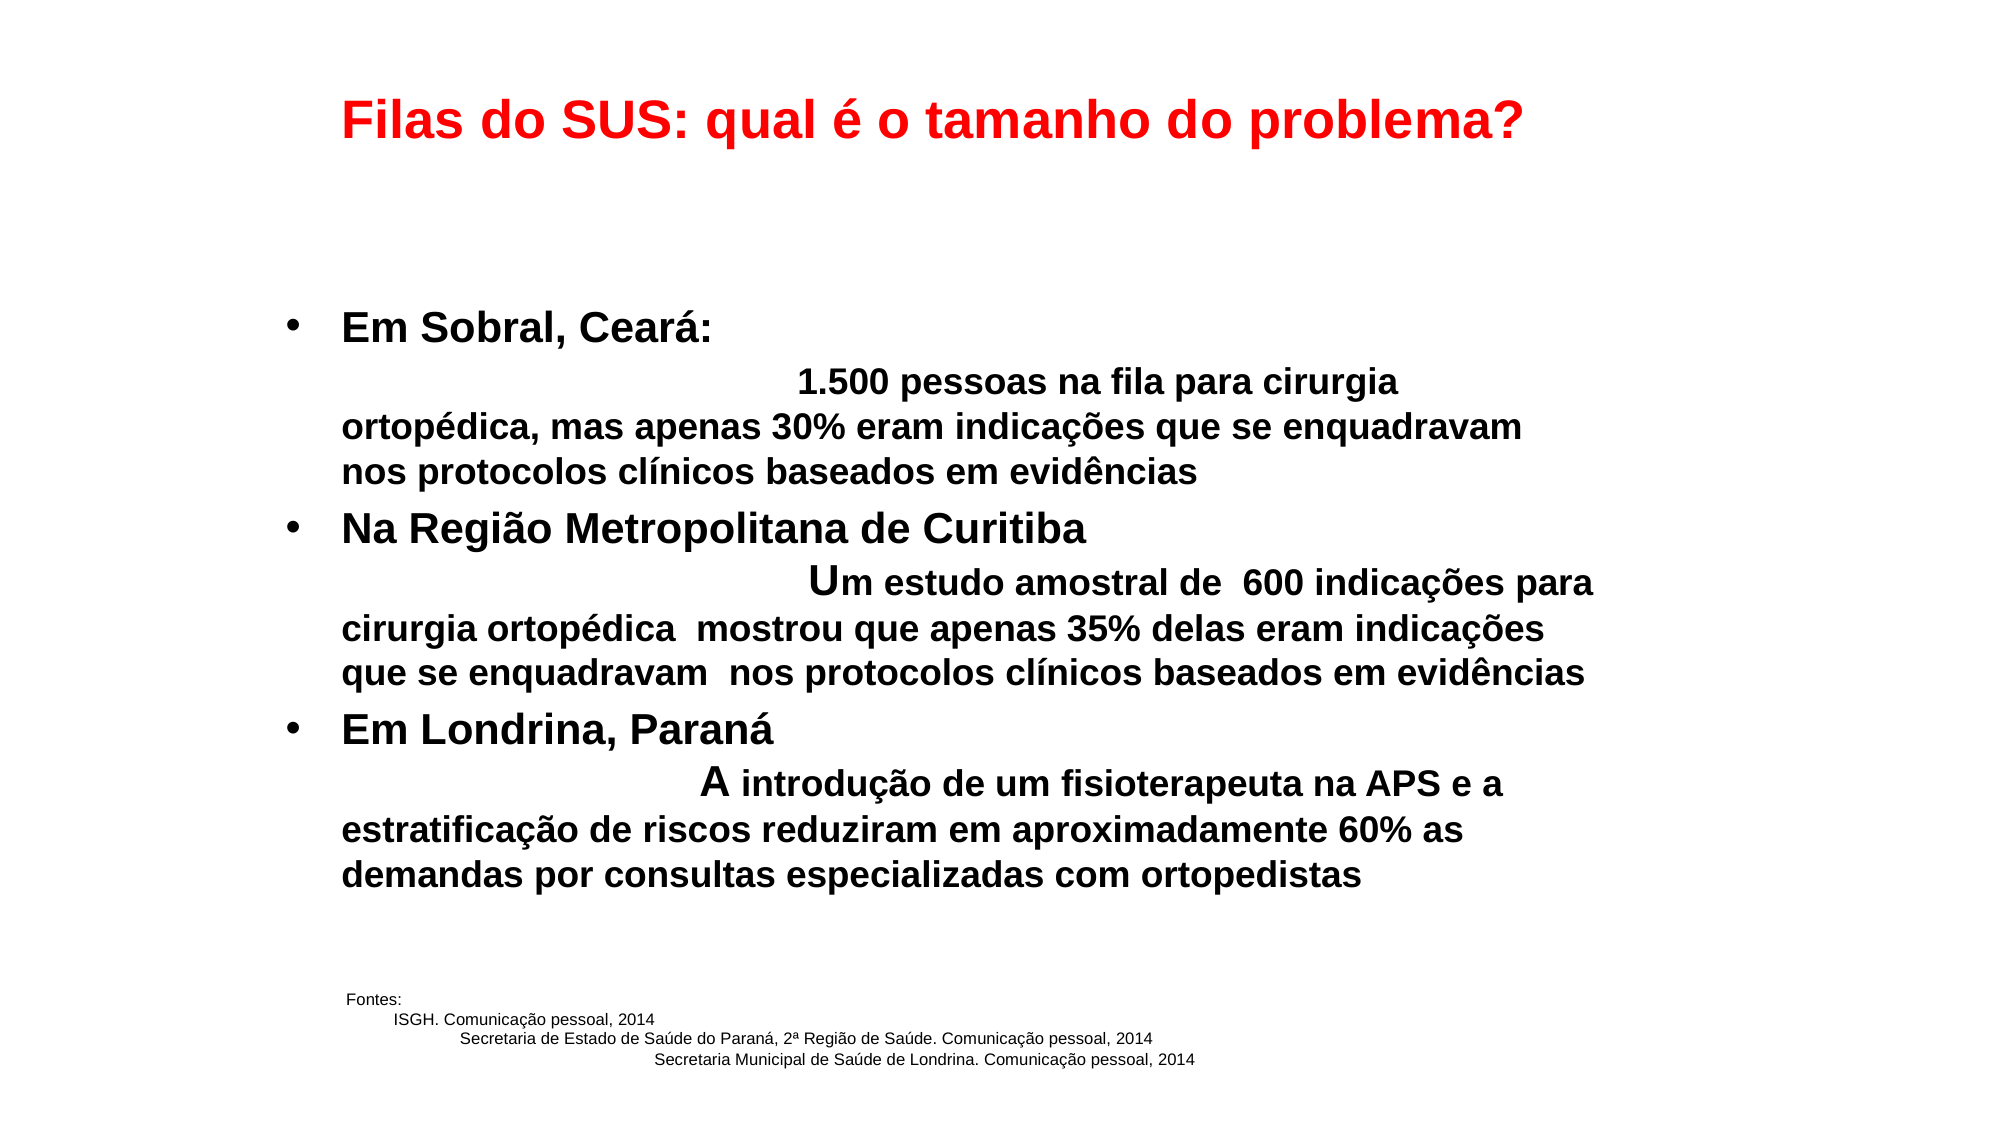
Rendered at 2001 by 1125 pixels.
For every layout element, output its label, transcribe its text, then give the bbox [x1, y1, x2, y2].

text_box Filas do SUS: qual é o tamanho do problema? [326, 76, 1677, 264]
text_box Fontes: ISGH. Comunicação pessoal, 2014 Secretaria de Estado de Saúde do Paraná, 2ª Região de Saúde. Comunicação pessoal, 2014 Secretaria Municipal de Saúde de Londrina. Comunicação pessoal, 2014 [331, 981, 1608, 1076]
text_box Em Sobral, Ceará: 1.500 pessoas na fila para cirurgia ortopédica, mas apenas 30% eram indicações que se enquadravam nos protocolos clínicos baseados em evidências Na Região Metropolitana de Curitiba Um estudo amostral de 600 indicações para cirurgia ortopédica mostrou que apenas 35% delas eram indicações que se enquadravam nos protocolos clínicos baseados em evidências Em Londrina, Paraná A introdução de um fisioterapeuta na APS e a estratificação de riscos reduziram em aproximadamente 60% as demandas por consultas especializadas com ortopedistas [270, 243, 1621, 986]
